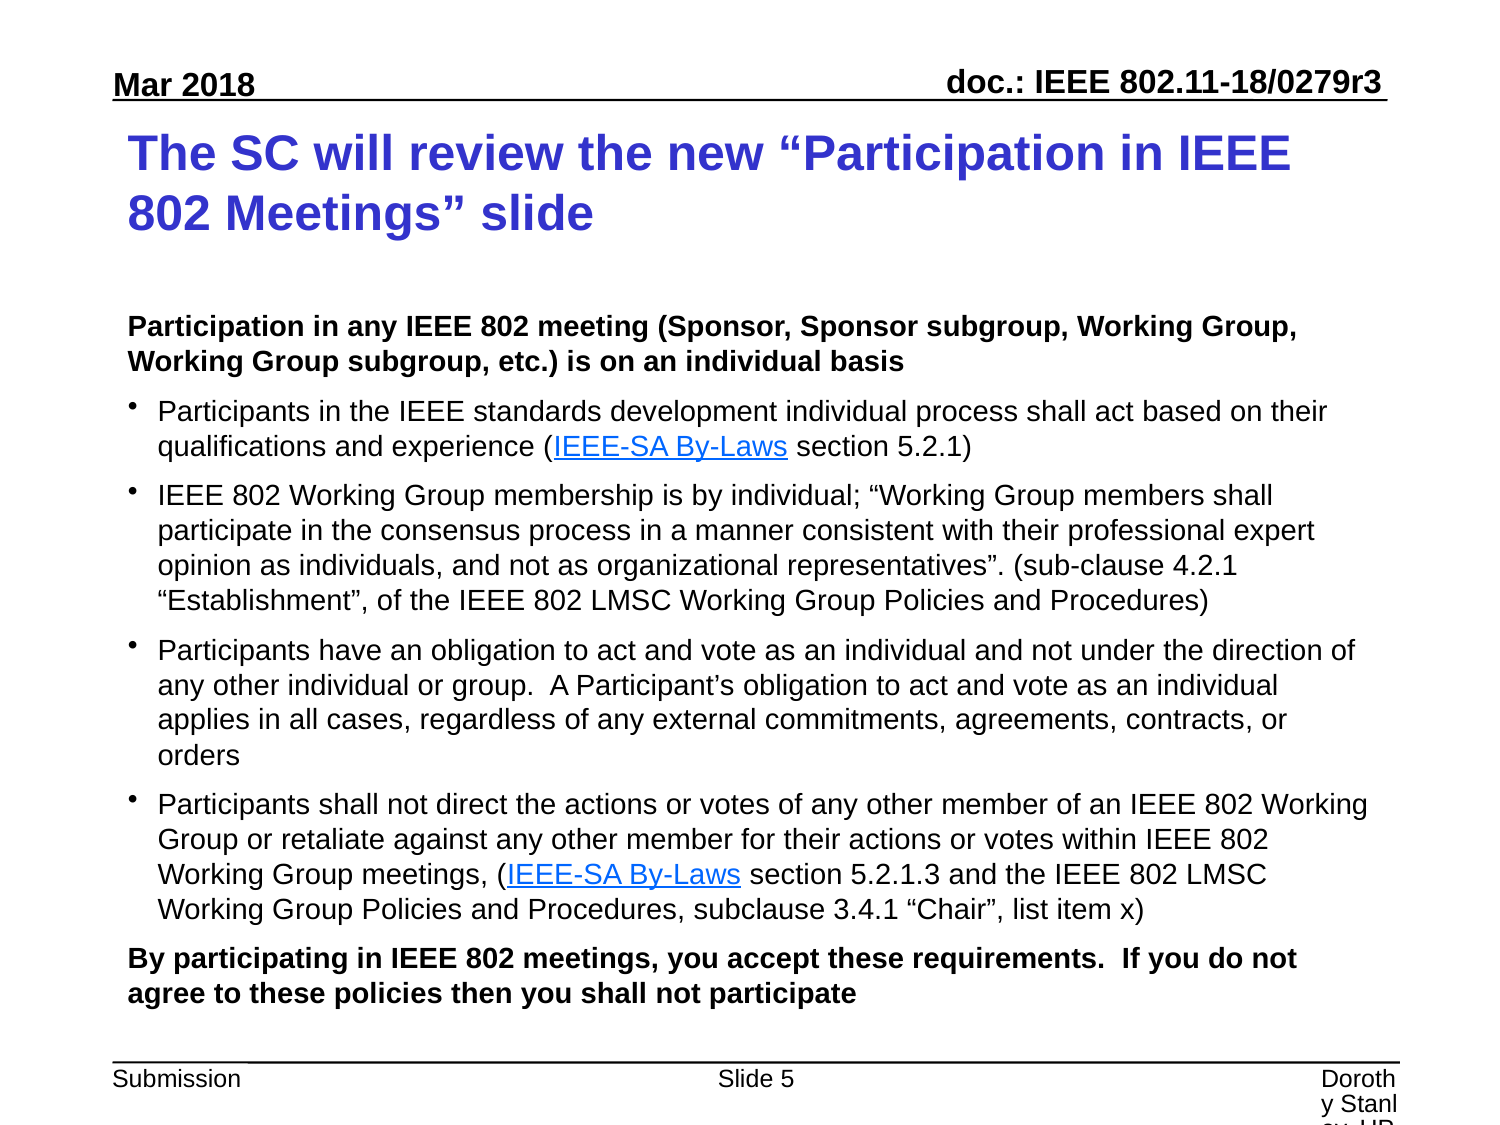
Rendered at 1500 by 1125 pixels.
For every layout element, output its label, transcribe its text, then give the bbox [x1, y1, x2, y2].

list Participation in any IEEE 802 meeting (Sponsor, Sponsor subgroup, Working Group, Working Group subgroup, etc.) is on an individual basis Participants in the IEEE standards development individual process shall act based on their qualifications and experience (IEEE-SA By-Laws section 5.2.1) IEEE 802 Working Group membership is by individual; “Working Group members shall participate in the consensus process in a manner consistent with their professional expert opinion as individuals, and not as organizational representatives”. (sub-clause 4.2.1 “Establishment”, of the IEEE 802 LMSC Working Group Policies and Procedures) Participants have an obligation to act and vote as an individual and not under the direction of any other individual or group. A Participant’s obligation to act and vote as an individual applies in all cases, regardless of any external commitments, agreements, contracts, or orders Participants shall not direct the actions or votes of any other member of an IEEE 802 Working Group or retaliate against any other member for their actions or votes within IEEE 802 Working Group meetings, (IEEE-SA By-Laws section 5.2.1.3 and the IEEE 802 LMSC Working Group Policies and Procedures, subclause 3.4.1 “Chair”, list item x) By participating in IEEE 802 meetings, you accept these requirements. If you do not agree to these policies then you shall not participate [112, 299, 1388, 1038]
footer Dorothy Stanley, HP Enterprise [1320, 1061, 1402, 1093]
title The SC will review the new “Participation in IEEE 802 Meetings” slide [112, 112, 1388, 288]
slide_number Slide 5 [709, 1061, 803, 1093]
